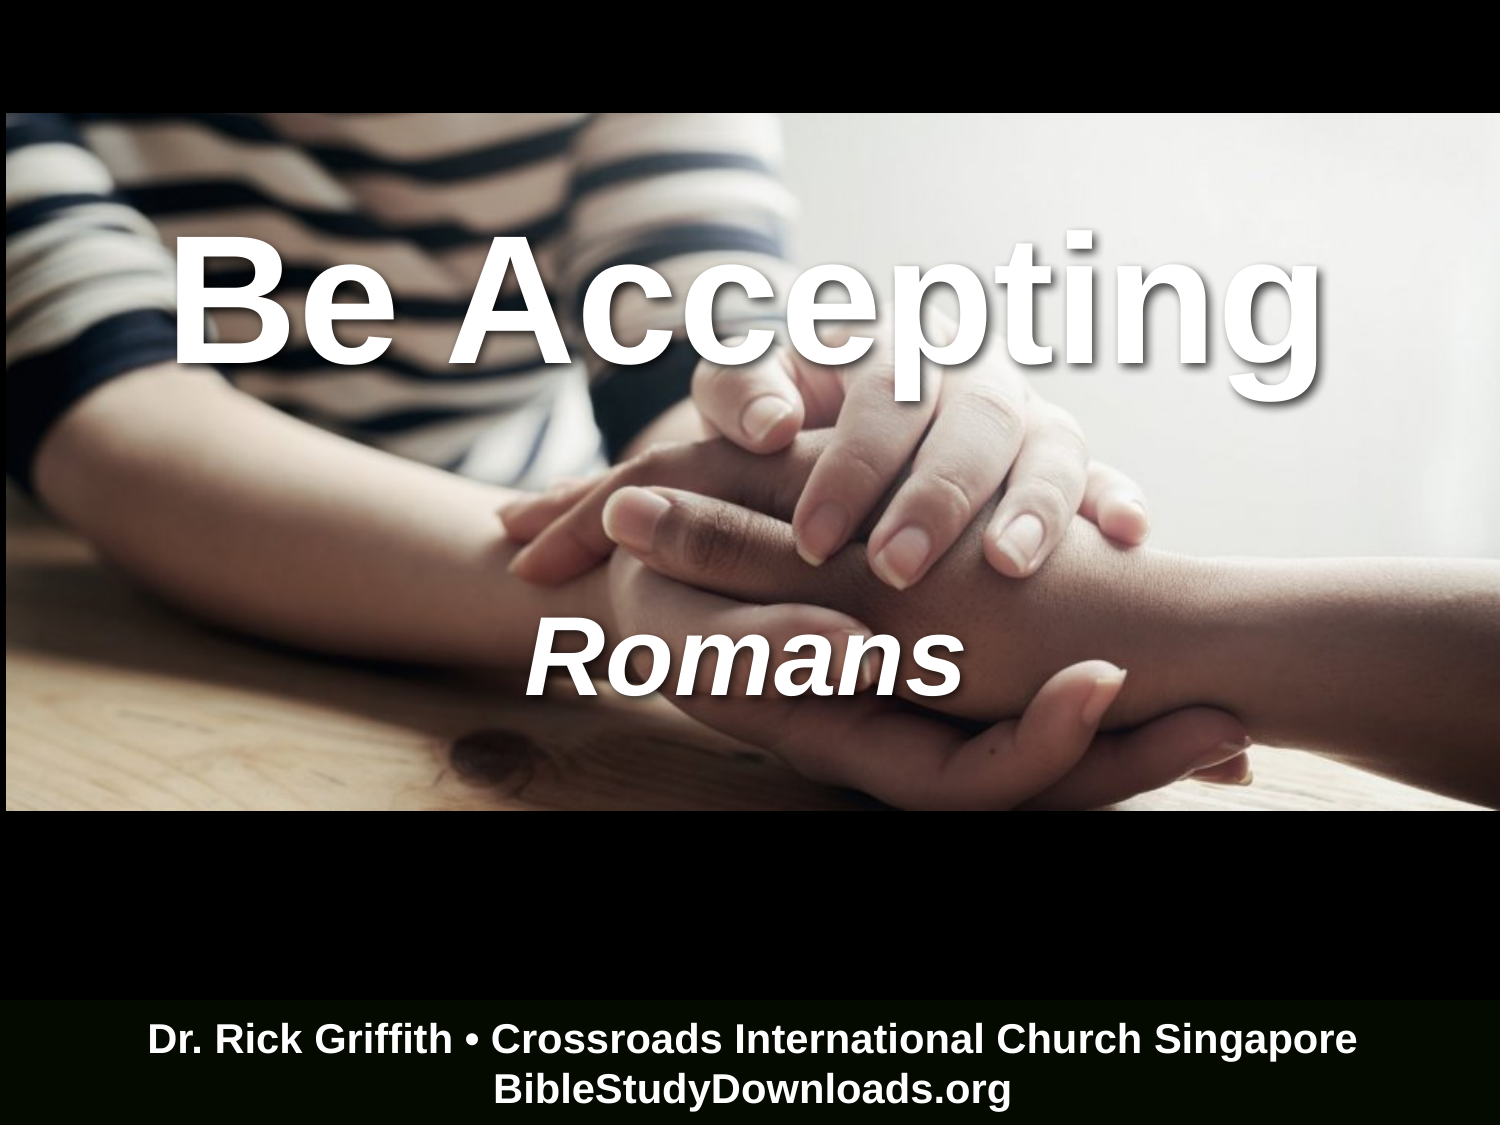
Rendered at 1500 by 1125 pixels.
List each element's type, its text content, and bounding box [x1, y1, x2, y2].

text_box Dr. Rick Griffith • Crossroads International Church Singapore BibleStudyDownloads.org [0, 999, 1500, 1125]
picture [6, 113, 1500, 811]
